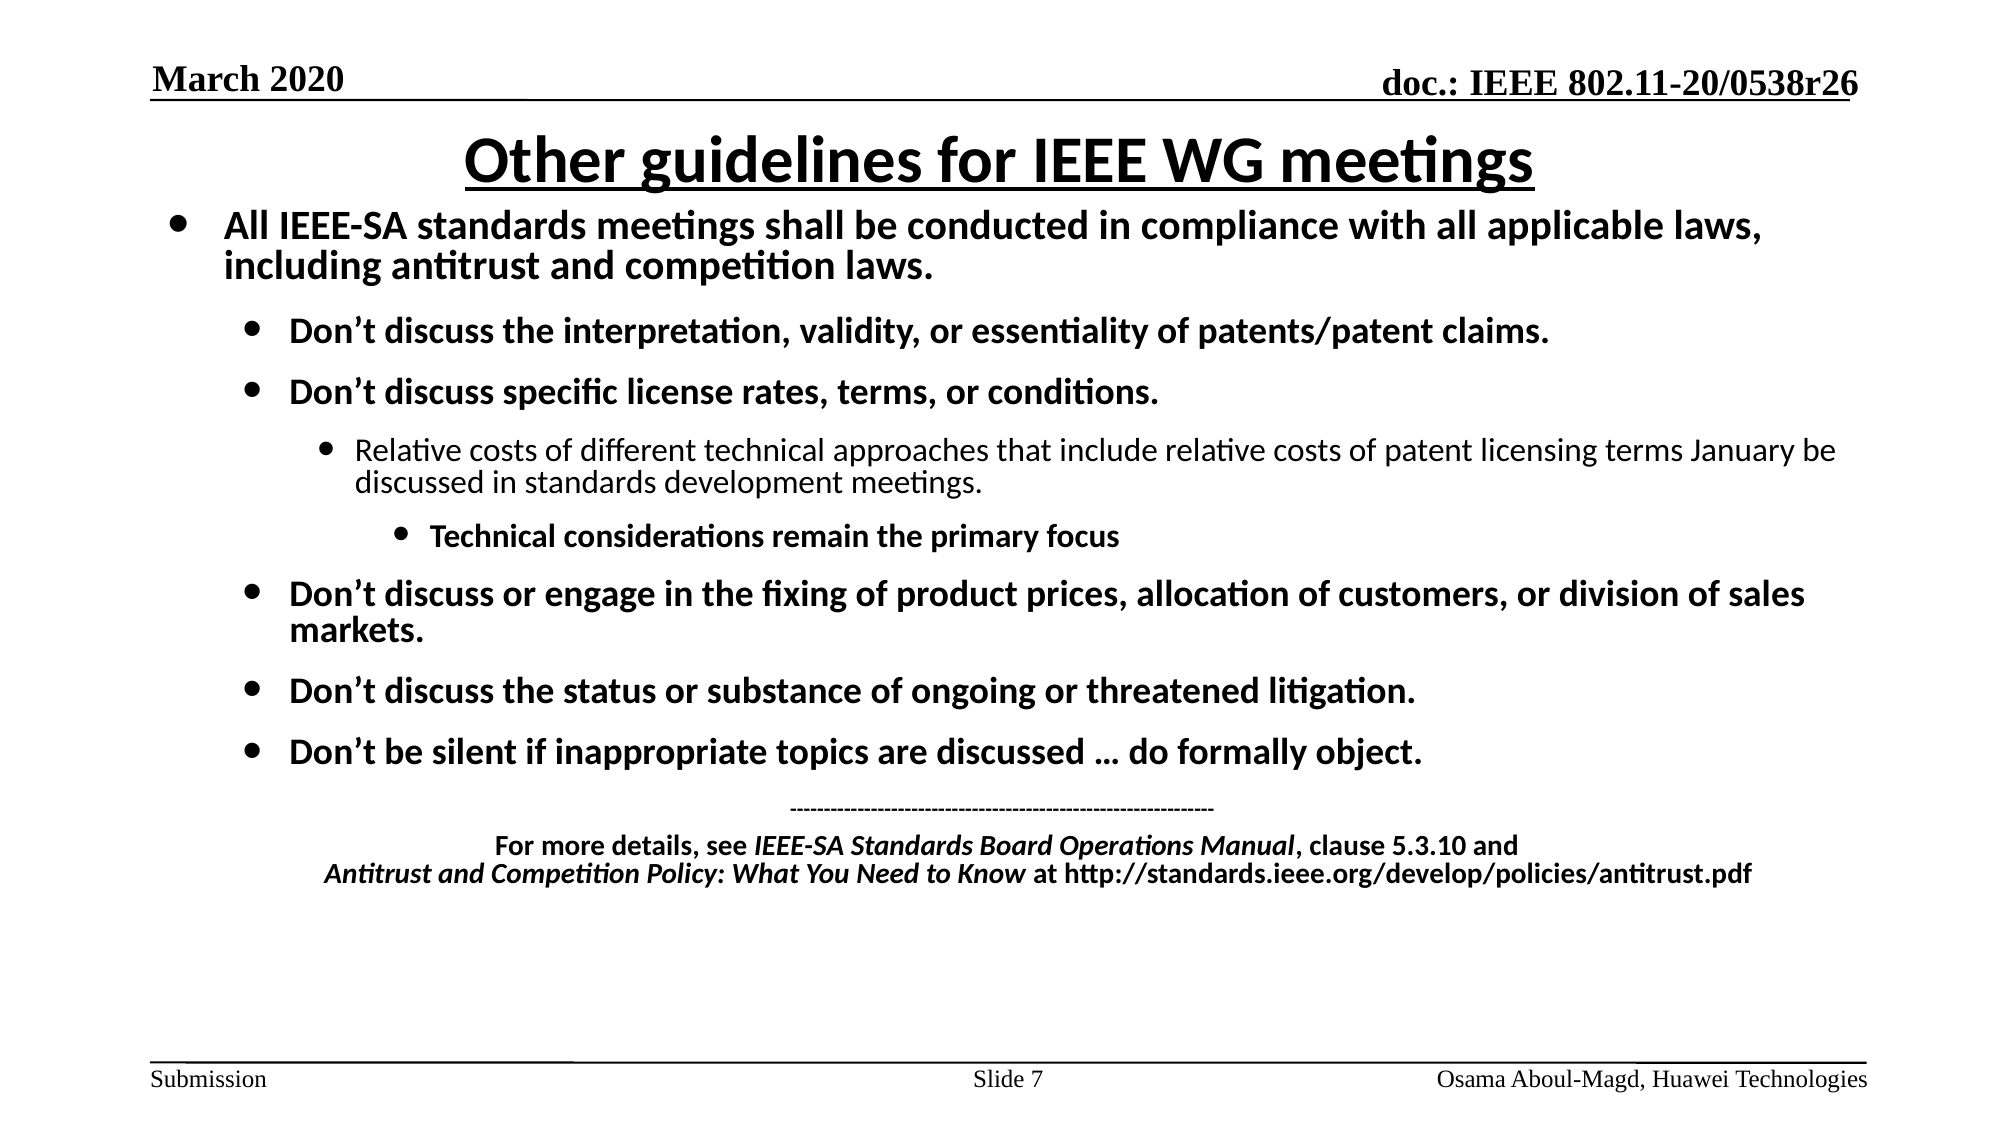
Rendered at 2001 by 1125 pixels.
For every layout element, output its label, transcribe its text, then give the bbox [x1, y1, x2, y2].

title Other guidelines for IEEE WG meetings [362, 112, 1638, 199]
slide_number Slide 7 [950, 1061, 1067, 1123]
list All IEEE-SA standards meetings shall be conducted in compliance with all applicable laws, including antitrust and competition laws. Don’t discuss the interpretation, validity, or essentiality of patents/patent claims. Don’t discuss specific license rates, terms, or conditions. Relative costs of different technical approaches that include relative costs of patent licensing terms January be discussed in standards development meetings. Technical considerations remain the primary focus Don’t discuss or engage in the fixing of product prices, allocation of customers, or division of sales markets. Don’t discuss the status or substance of ongoing or threatened litigation. Don’t be silent if inappropriate topics are discussed … do formally object. --------------------------------------------------------------- For more details, see IEEE-SA Standards Board Operations Manual, clause 5.3.10 and Antitrust and Competition Policy: What You Need to Know at http://standards.ieee.org/develop/policies/antitrust.pdf [152, 199, 1869, 875]
footer Osama Aboul-Magd, Huawei Technologies [1171, 1061, 1869, 1093]
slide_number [152, 54, 563, 100]
